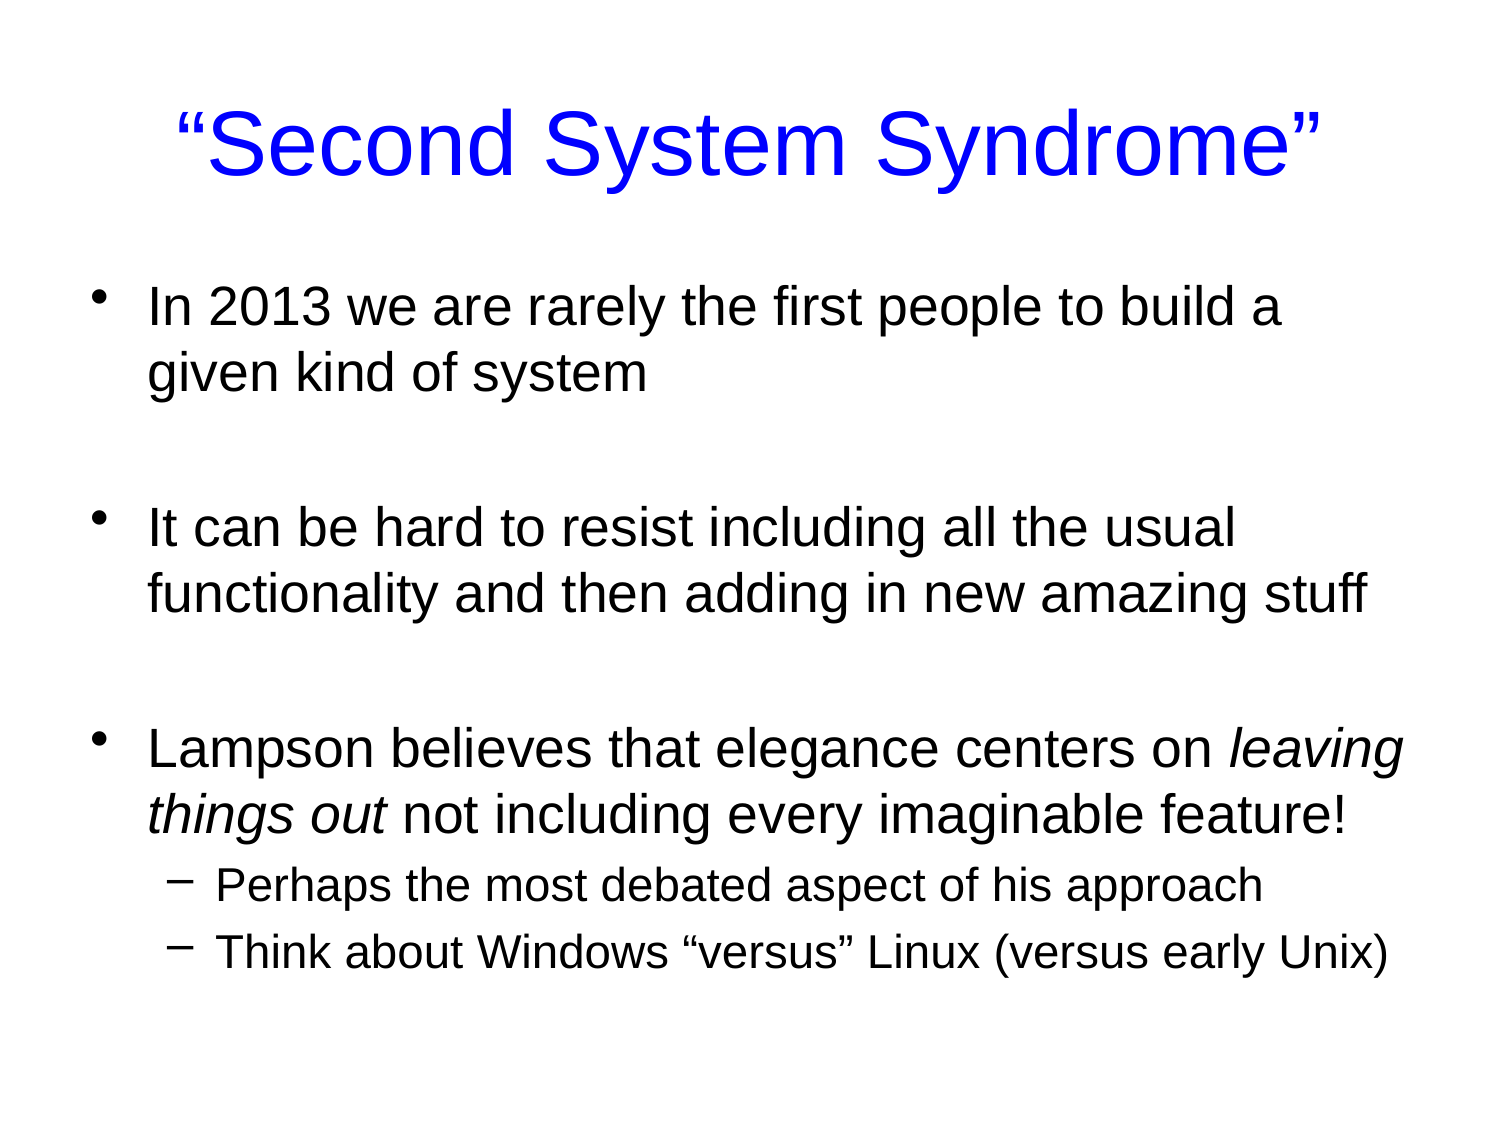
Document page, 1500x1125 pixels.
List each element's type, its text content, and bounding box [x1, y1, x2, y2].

title “Second System Syndrome” [74, 44, 1426, 233]
list In 2013 we are rarely the first people to build a given kind of system It can be hard to resist including all the usual functionality and then adding in new amazing stuff Lampson believes that elegance centers on leaving things out not including every imaginable feature! Perhaps the most debated aspect of his approach Think about Windows “versus” Linux (versus early Unix) [74, 262, 1426, 1006]
